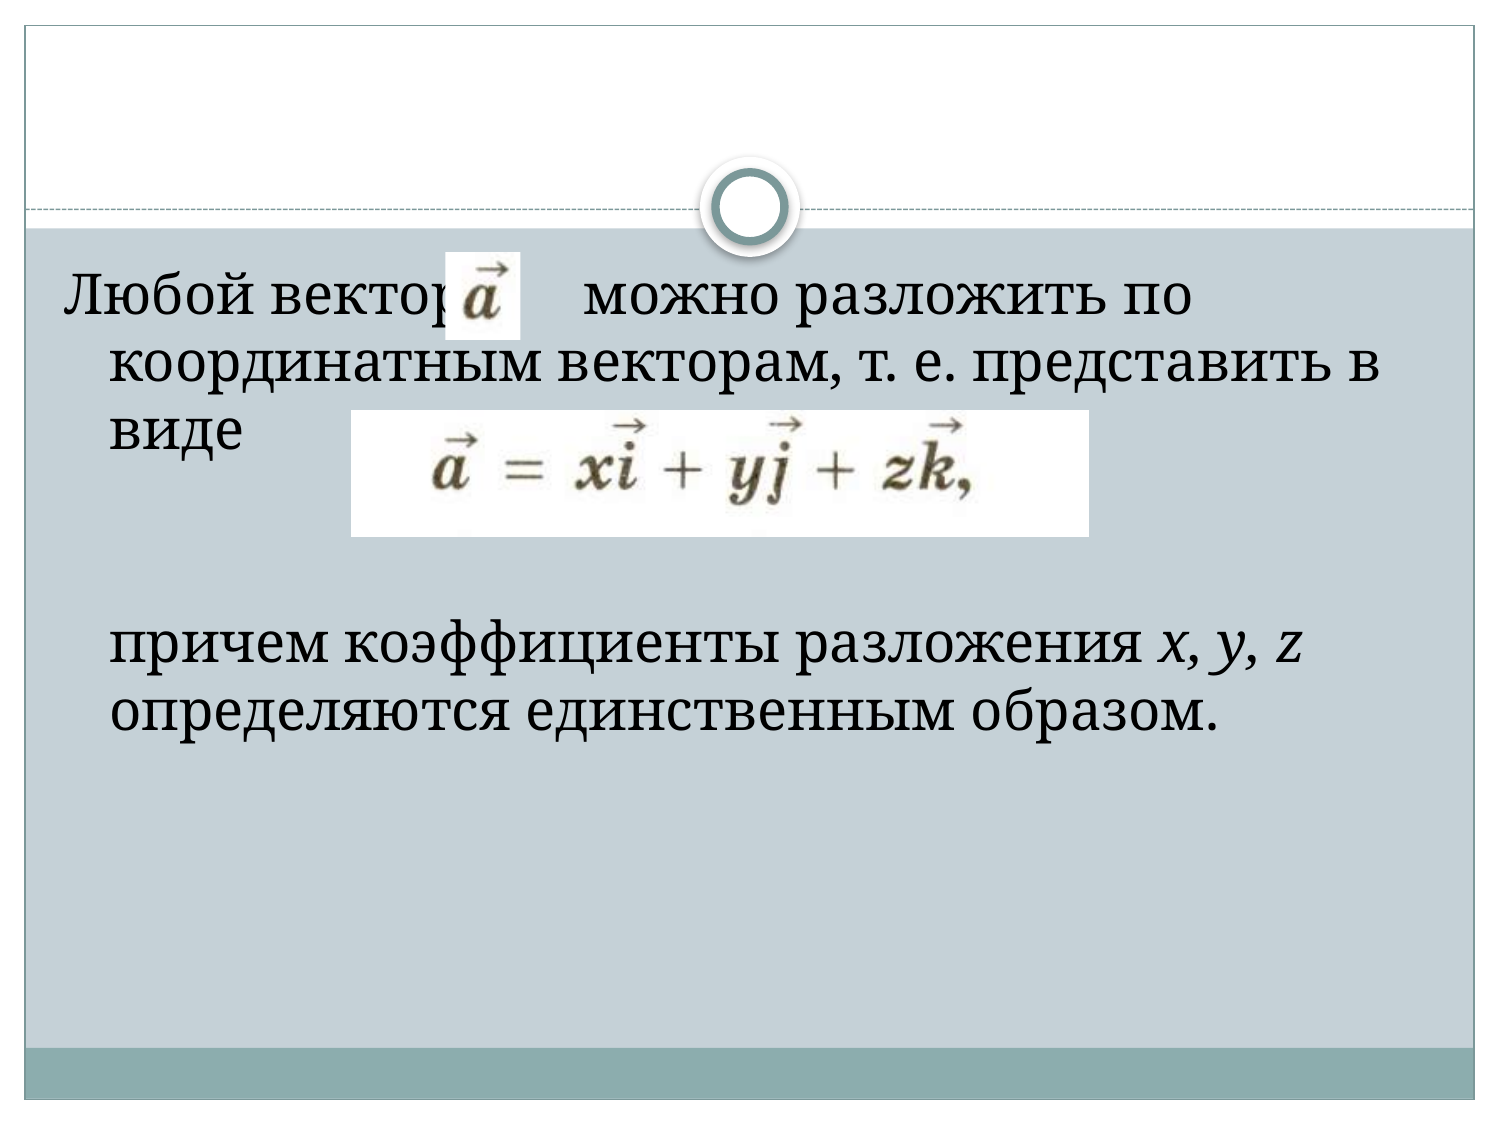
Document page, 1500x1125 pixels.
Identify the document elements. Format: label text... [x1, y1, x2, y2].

list Любой вектор можно разложить по координатным векторам, т. е. представить в виде причем коэффициенты разложения х, у, z определяются единственным образом. [49, 250, 1445, 1001]
picture [351, 409, 1090, 537]
picture [445, 252, 521, 341]
